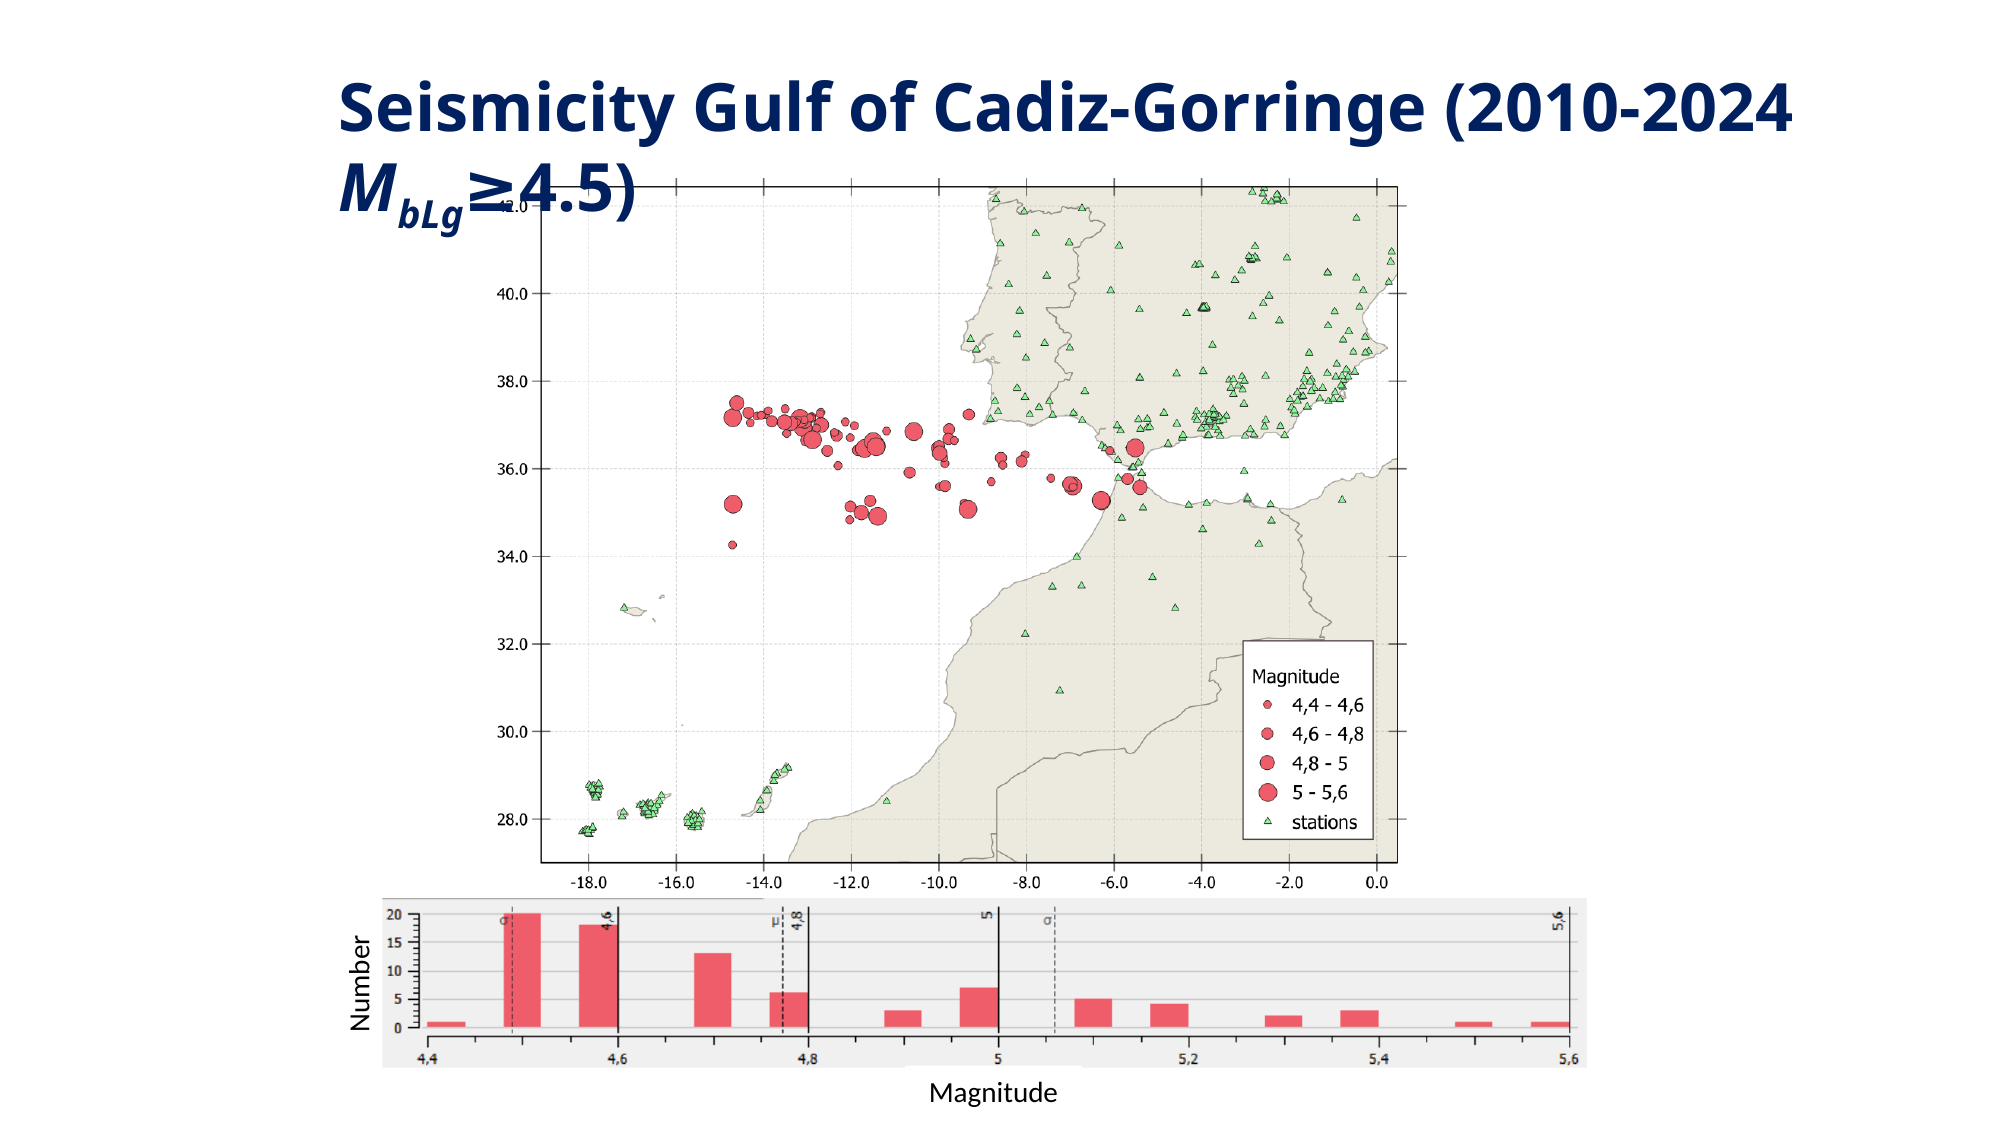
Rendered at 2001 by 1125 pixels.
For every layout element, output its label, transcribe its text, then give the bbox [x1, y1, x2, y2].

picture [271, 153, 1604, 1096]
text_box Seismicity Gulf of Cadiz-Gorringe (2010-2024 MbLg≥4.5) [324, 57, 1965, 324]
text_box Magnitude [905, 1096, 1082, 1116]
